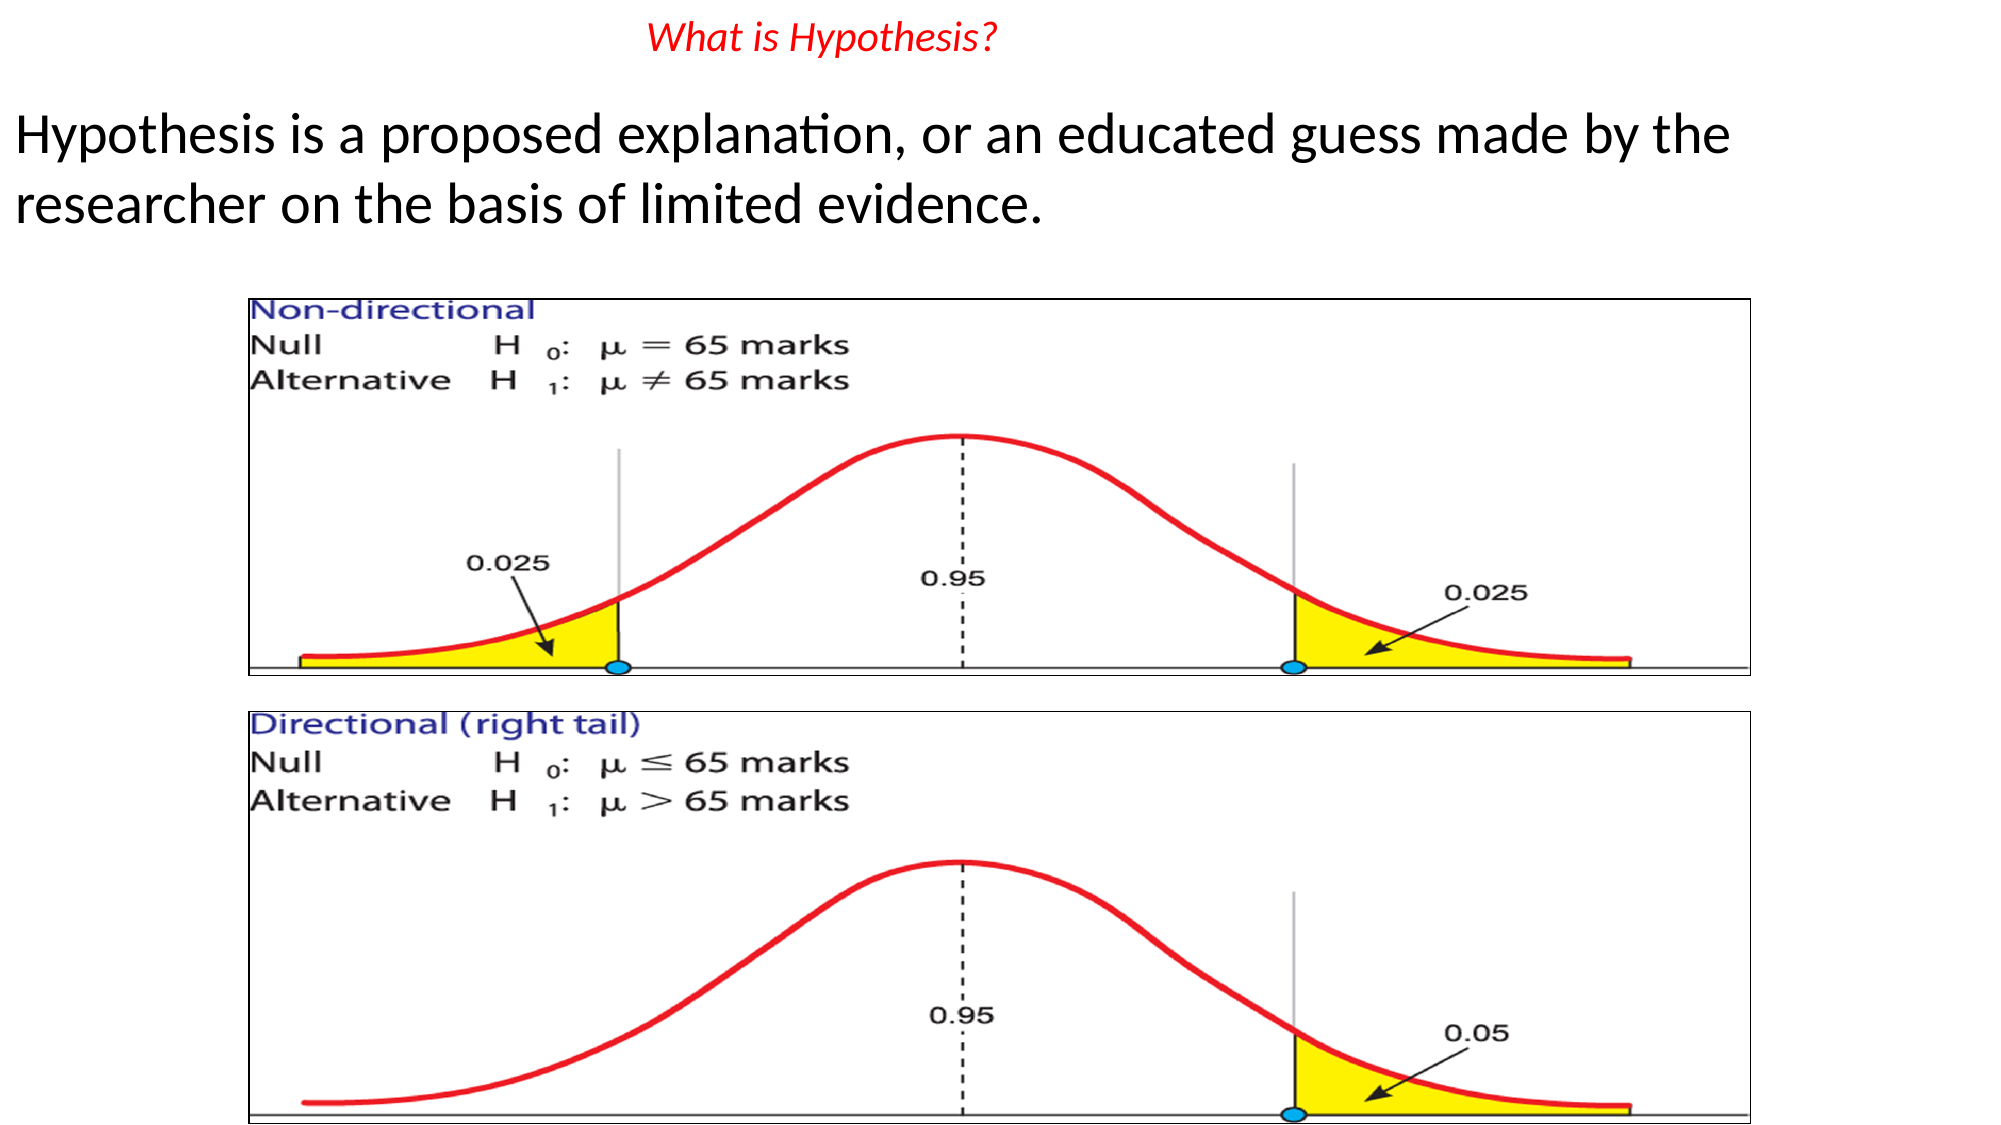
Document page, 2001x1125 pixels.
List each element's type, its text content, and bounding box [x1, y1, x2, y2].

picture [249, 299, 1751, 676]
picture [249, 712, 1751, 1123]
list Hypothesis is a proposed explanation, or an educated guess made by the researcher on the basis of limited evidence. [0, 87, 1872, 802]
title What is Hypothesis? [249, 0, 1406, 68]
